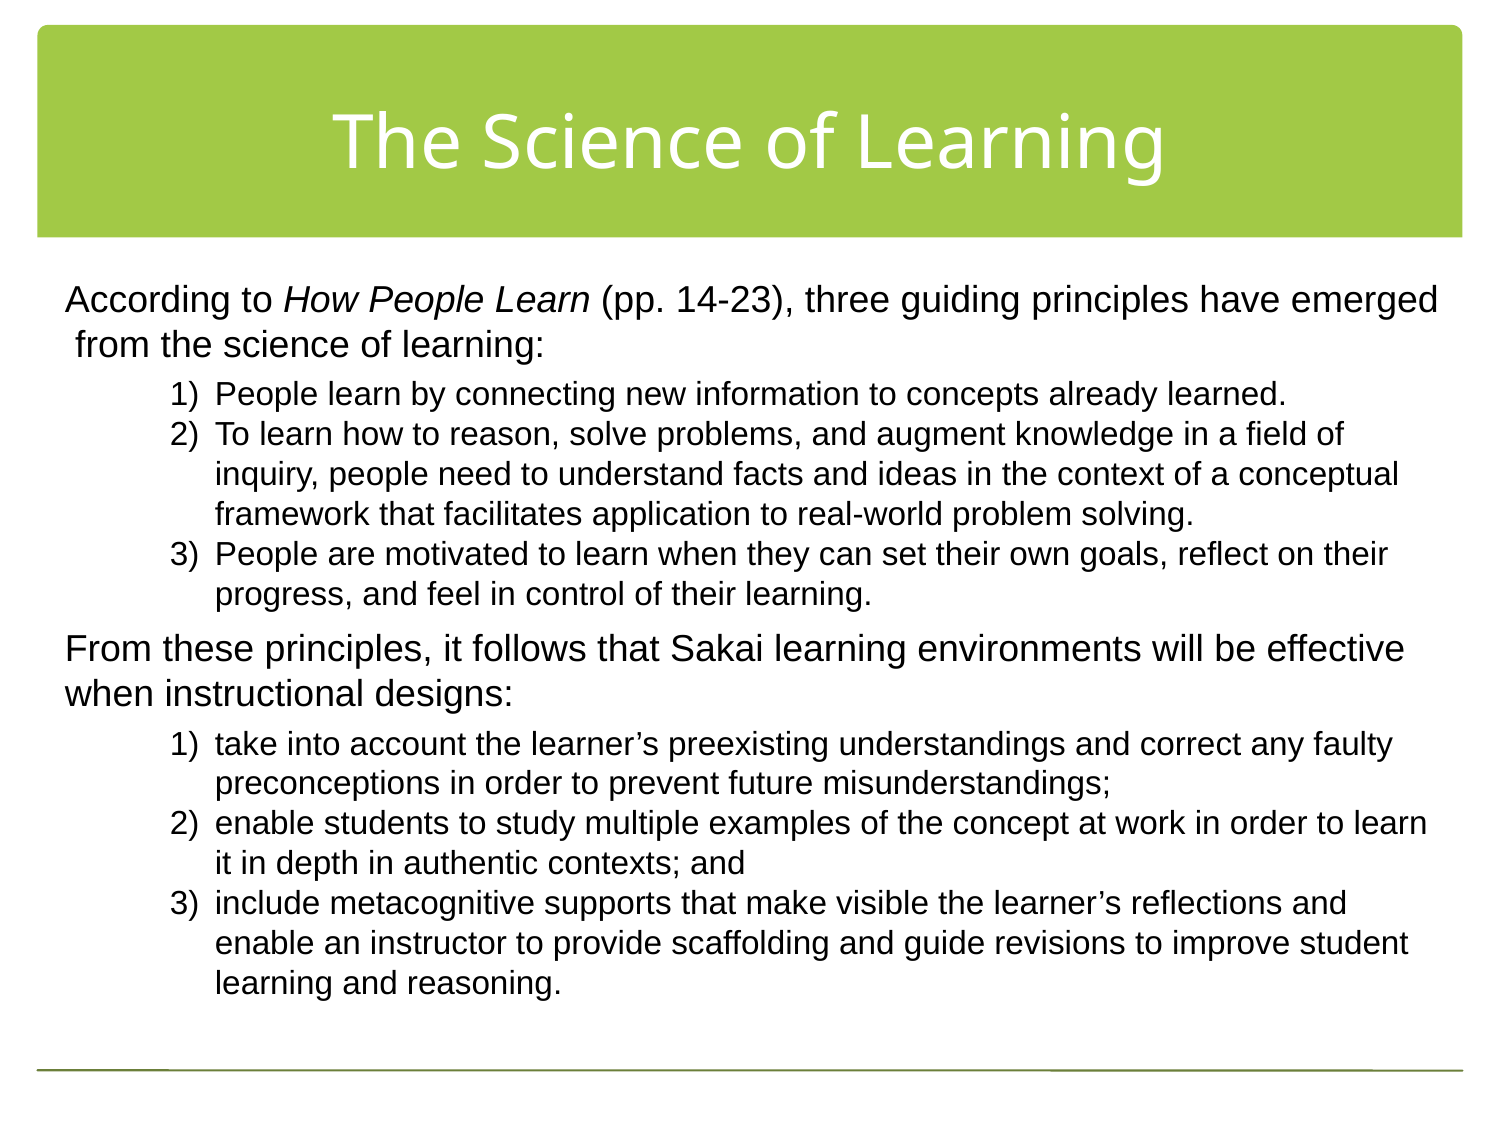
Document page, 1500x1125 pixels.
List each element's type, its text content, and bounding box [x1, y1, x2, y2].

title The Science of Learning [50, 45, 1450, 233]
text_box According to How People Learn (pp. 14-23), three guiding principles have emerged from the science of learning: People learn by connecting new information to concepts already learned. To learn how to reason, solve problems, and augment knowledge in a field of inquiry, people need to understand facts and ideas in the context of a conceptual framework that facilitates application to real-world problem solving. People are motivated to learn when they can set their own goals, reflect on their progress, and feel in control of their learning. From these principles, it follows that Sakai learning environments will be effective when instructional designs: take into account the learner’s preexisting understandings and correct any faulty preconceptions in order to prevent future misunderstandings; enable students to study multiple examples of the concept at work in order to learn it in depth in authentic contexts; and include metacognitive supports that make visible the learner’s reflections and enable an instructor to provide scaffolding and guide revisions to improve student learning and reasoning. [49, 267, 1463, 1054]
